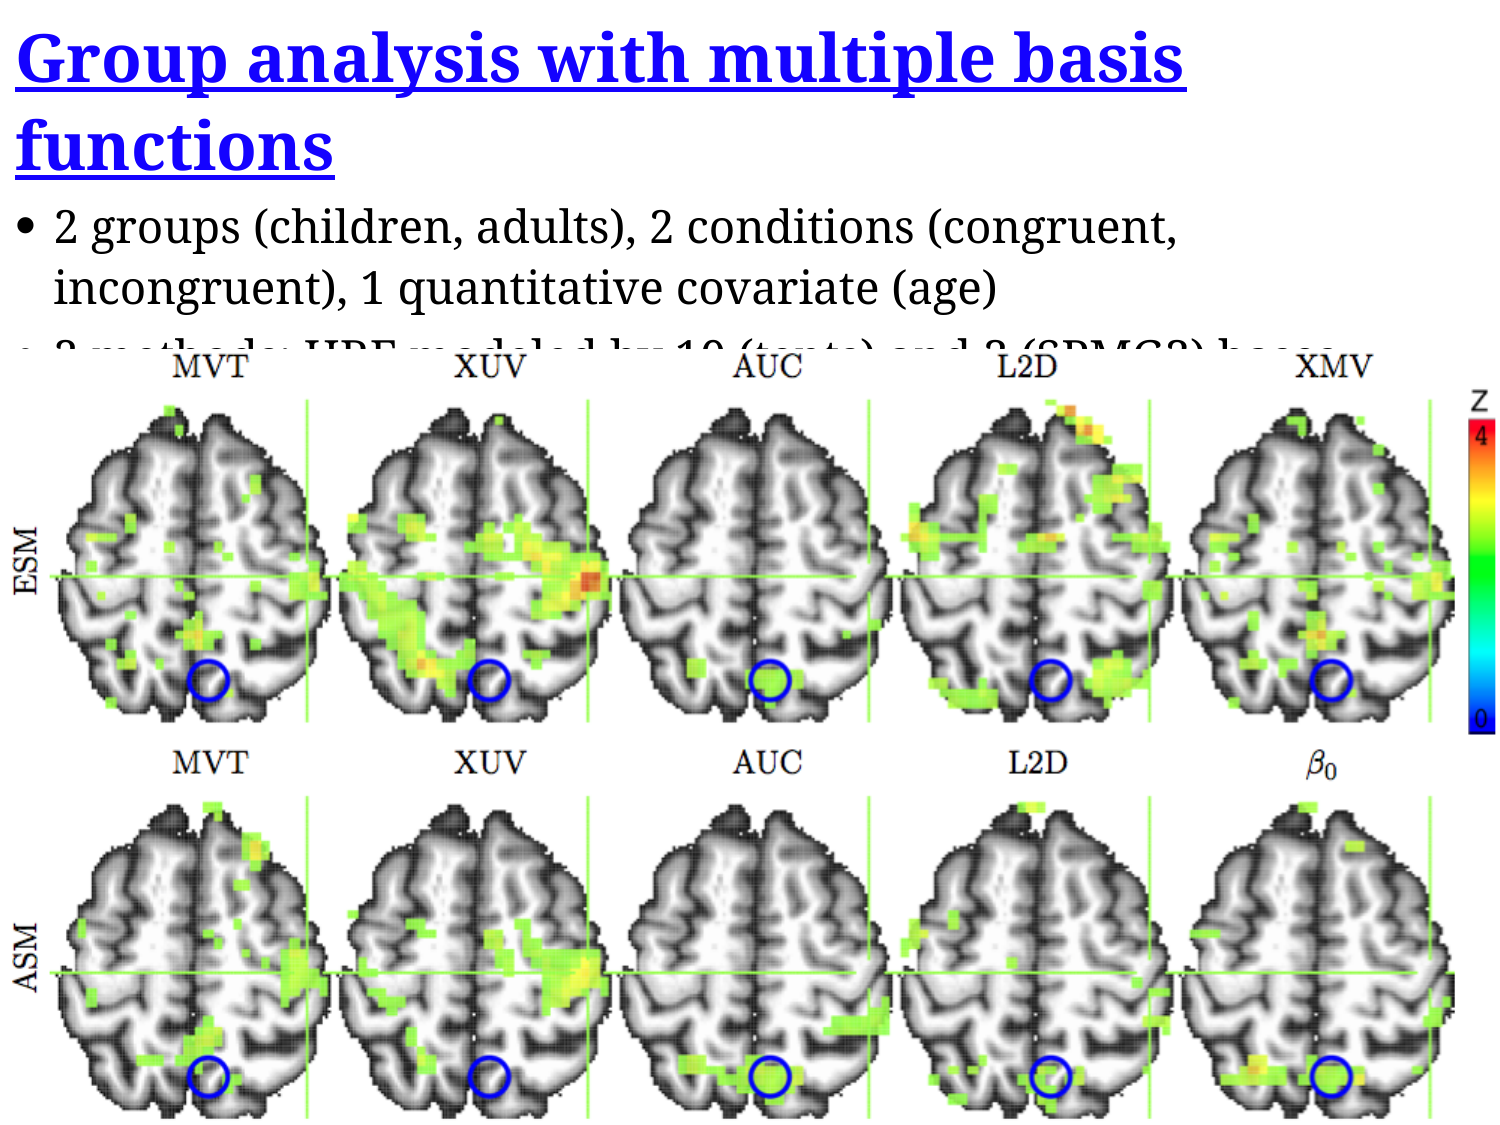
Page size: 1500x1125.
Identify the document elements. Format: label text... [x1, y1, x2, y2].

list Group analysis with multiple basis functions 2 groups (children, adults), 2 conditions (congruent, incongruent), 1 quantitative covariate (age) 2 methods: HRF modeled by 10 (tents) and 3 (SPMG3) bases [0, 0, 1475, 350]
picture [2, 349, 1500, 1125]
